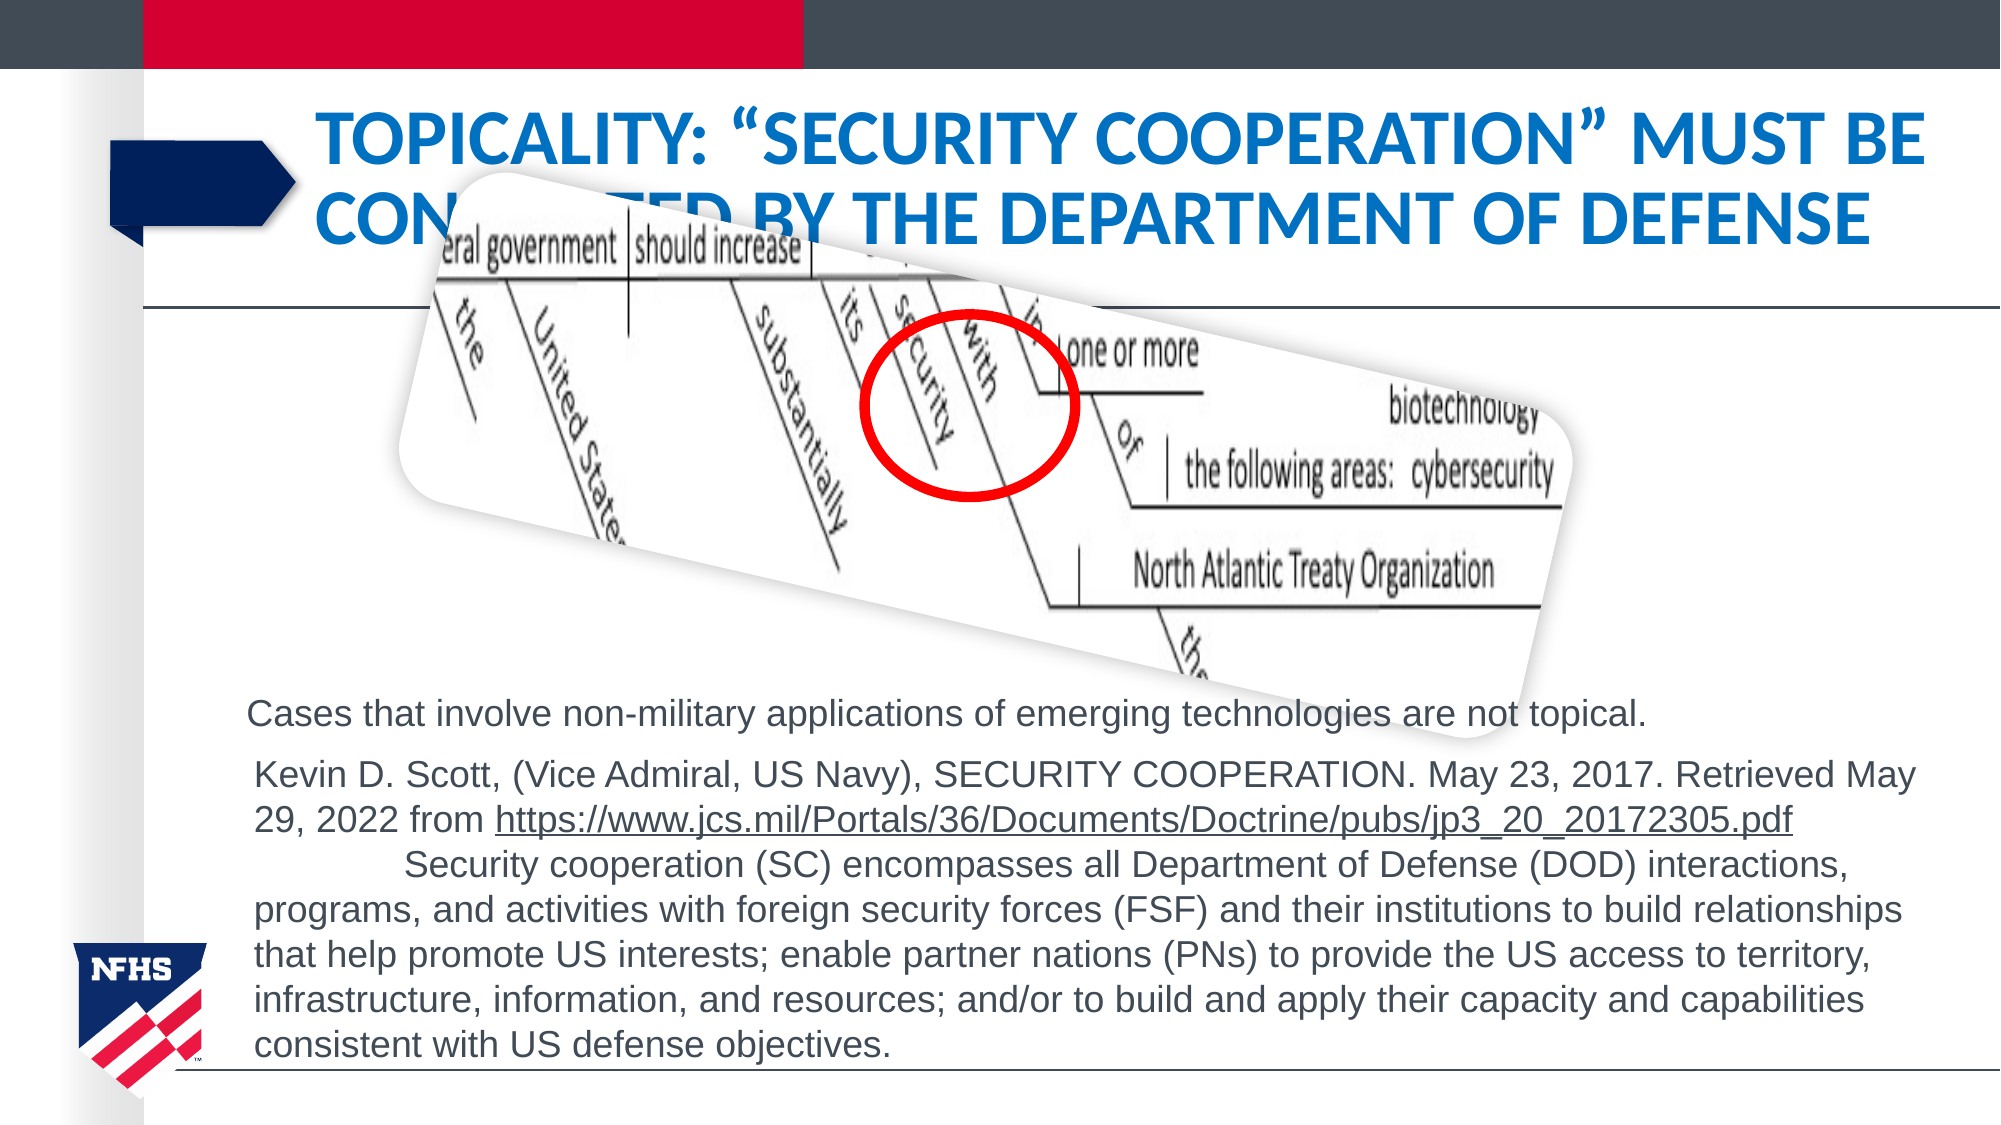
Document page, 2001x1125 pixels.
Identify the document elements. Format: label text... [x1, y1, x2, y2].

picture [399, 172, 1573, 681]
picture [73, 943, 207, 1099]
text_box Cases that involve non-military applications of emerging technologies are not topical. [231, 681, 1769, 742]
text_box Kevin D. Scott, (Vice Admiral, US Navy), SECURITY COOPERATION. May 23, 2017. Retrieved May 29, 2022 from https://www.jcs.mil/Portals/36/Documents/Doctrine/pubs/jp3_20_20172305.pdf Security cooperation (SC) encompasses all Department of Defense (DOD) interactions, programs, and activities with foreign security forces (FSF) and their institutions to build relationships that help promote US interests; enable partner nations (PNs) to provide the US access to territory, infrastructure, information, and resources; and/or to build and apply their capacity and capabilities consistent with US defense objectives. [238, 742, 1989, 1072]
title Topicality: “Security Cooperation” Must be conducted by the Department of defense [299, 81, 2000, 280]
